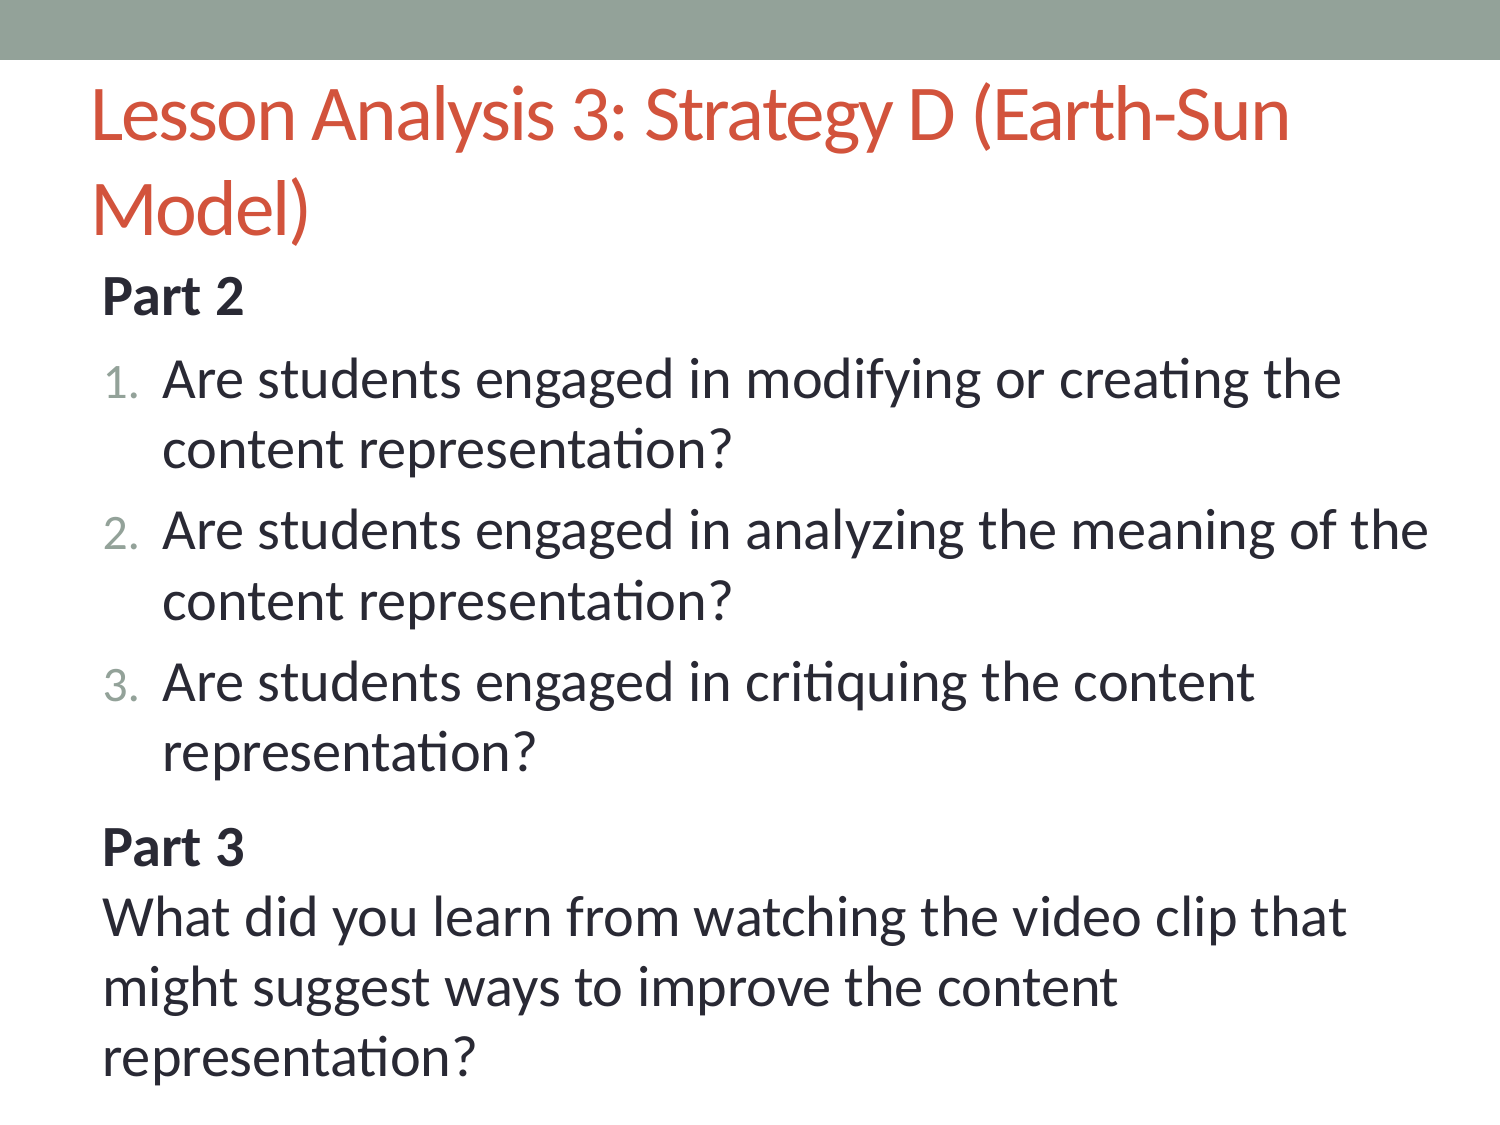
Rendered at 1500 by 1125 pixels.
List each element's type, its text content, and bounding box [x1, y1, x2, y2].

title Lesson Analysis 3: Strategy D (Earth-Sun Model) [75, 75, 1463, 238]
list Part 2 Are students engaged in modifying or creating the content representation? Are students engaged in analyzing the meaning of the content representation? Are students engaged in critiquing the content representation? Part 3 What did you learn from watching the video clip that might suggest ways to improve the content representation? [87, 249, 1463, 1088]
